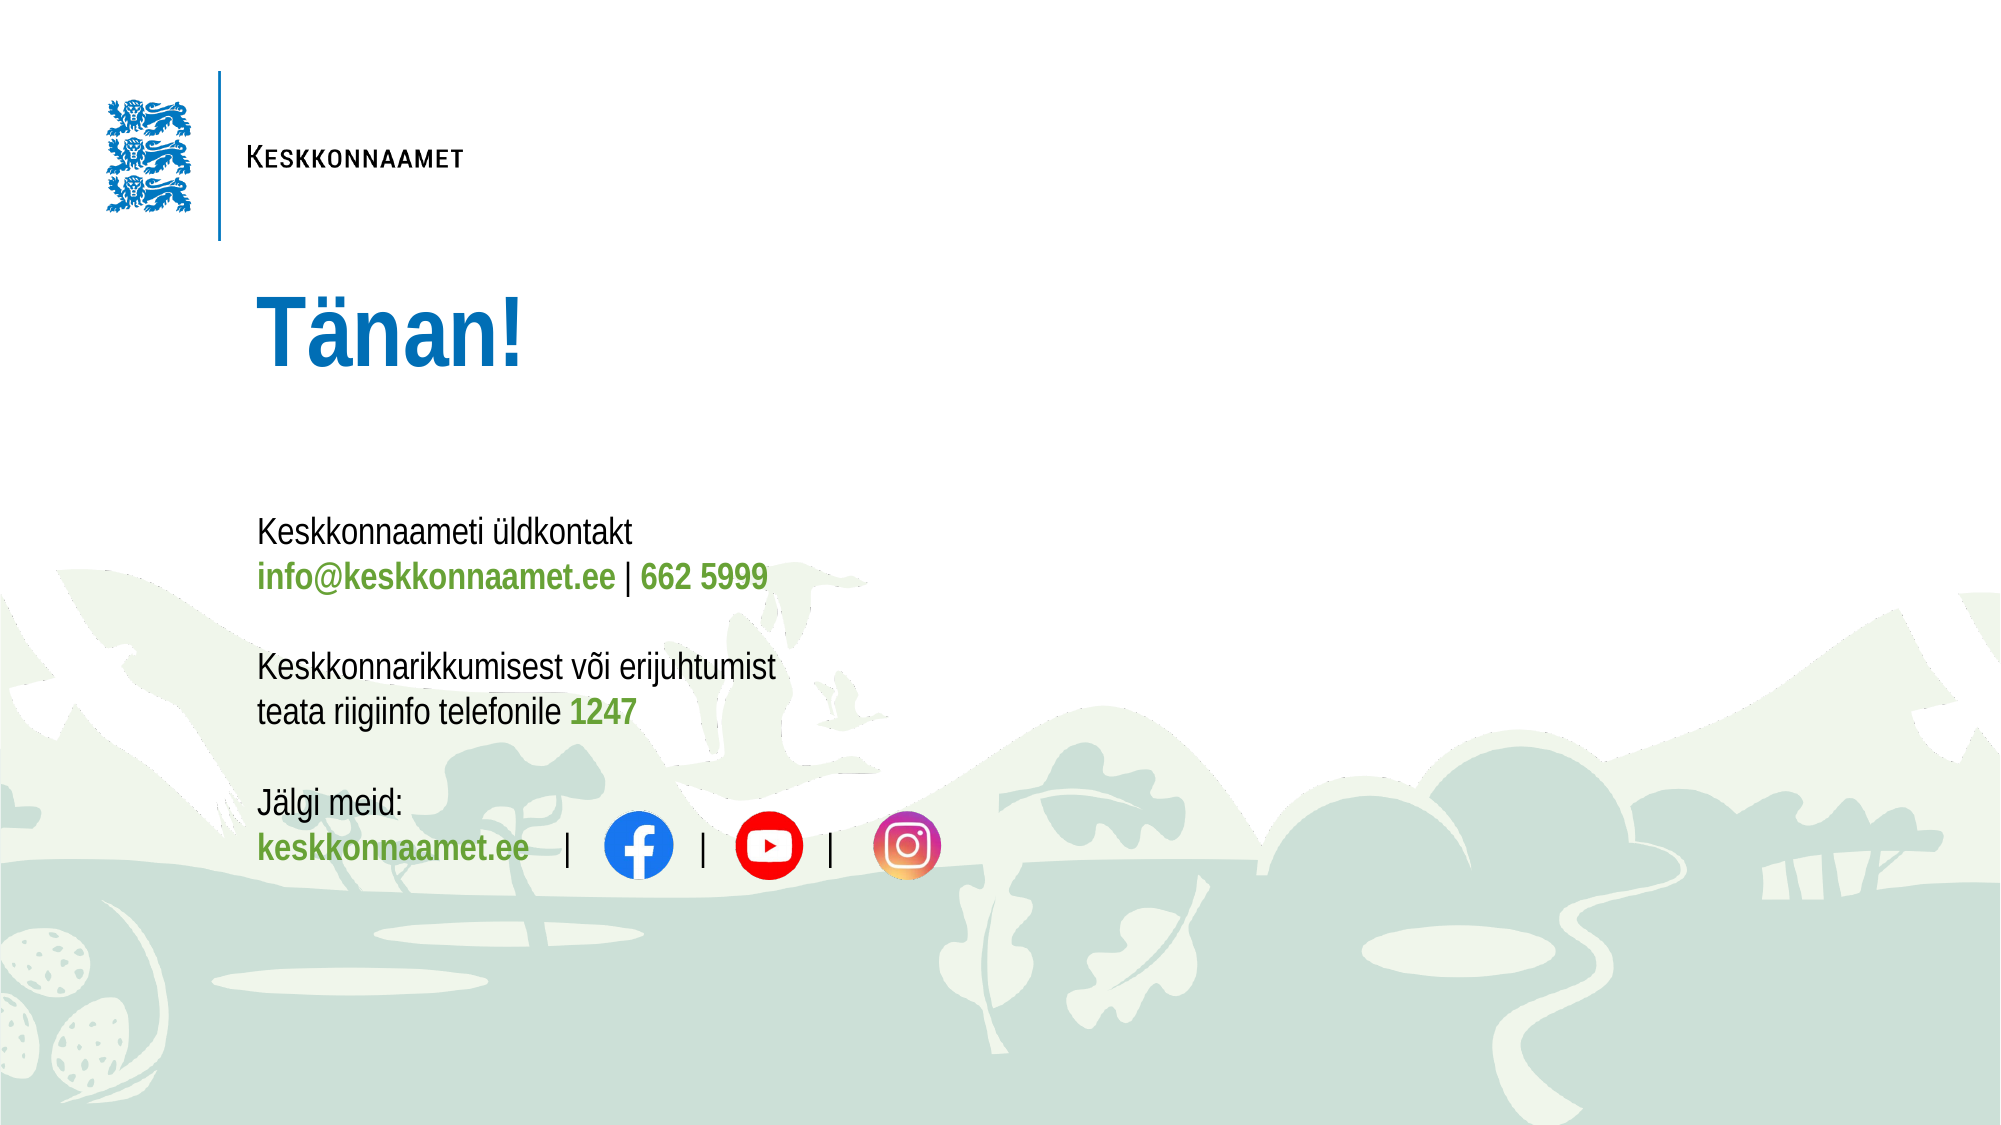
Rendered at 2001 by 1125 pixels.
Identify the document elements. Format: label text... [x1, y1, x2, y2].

picture [323, 572, 332, 585]
picture [0, 562, 2001, 1125]
picture [106, 71, 463, 241]
title Tänan! [236, 237, 1368, 415]
